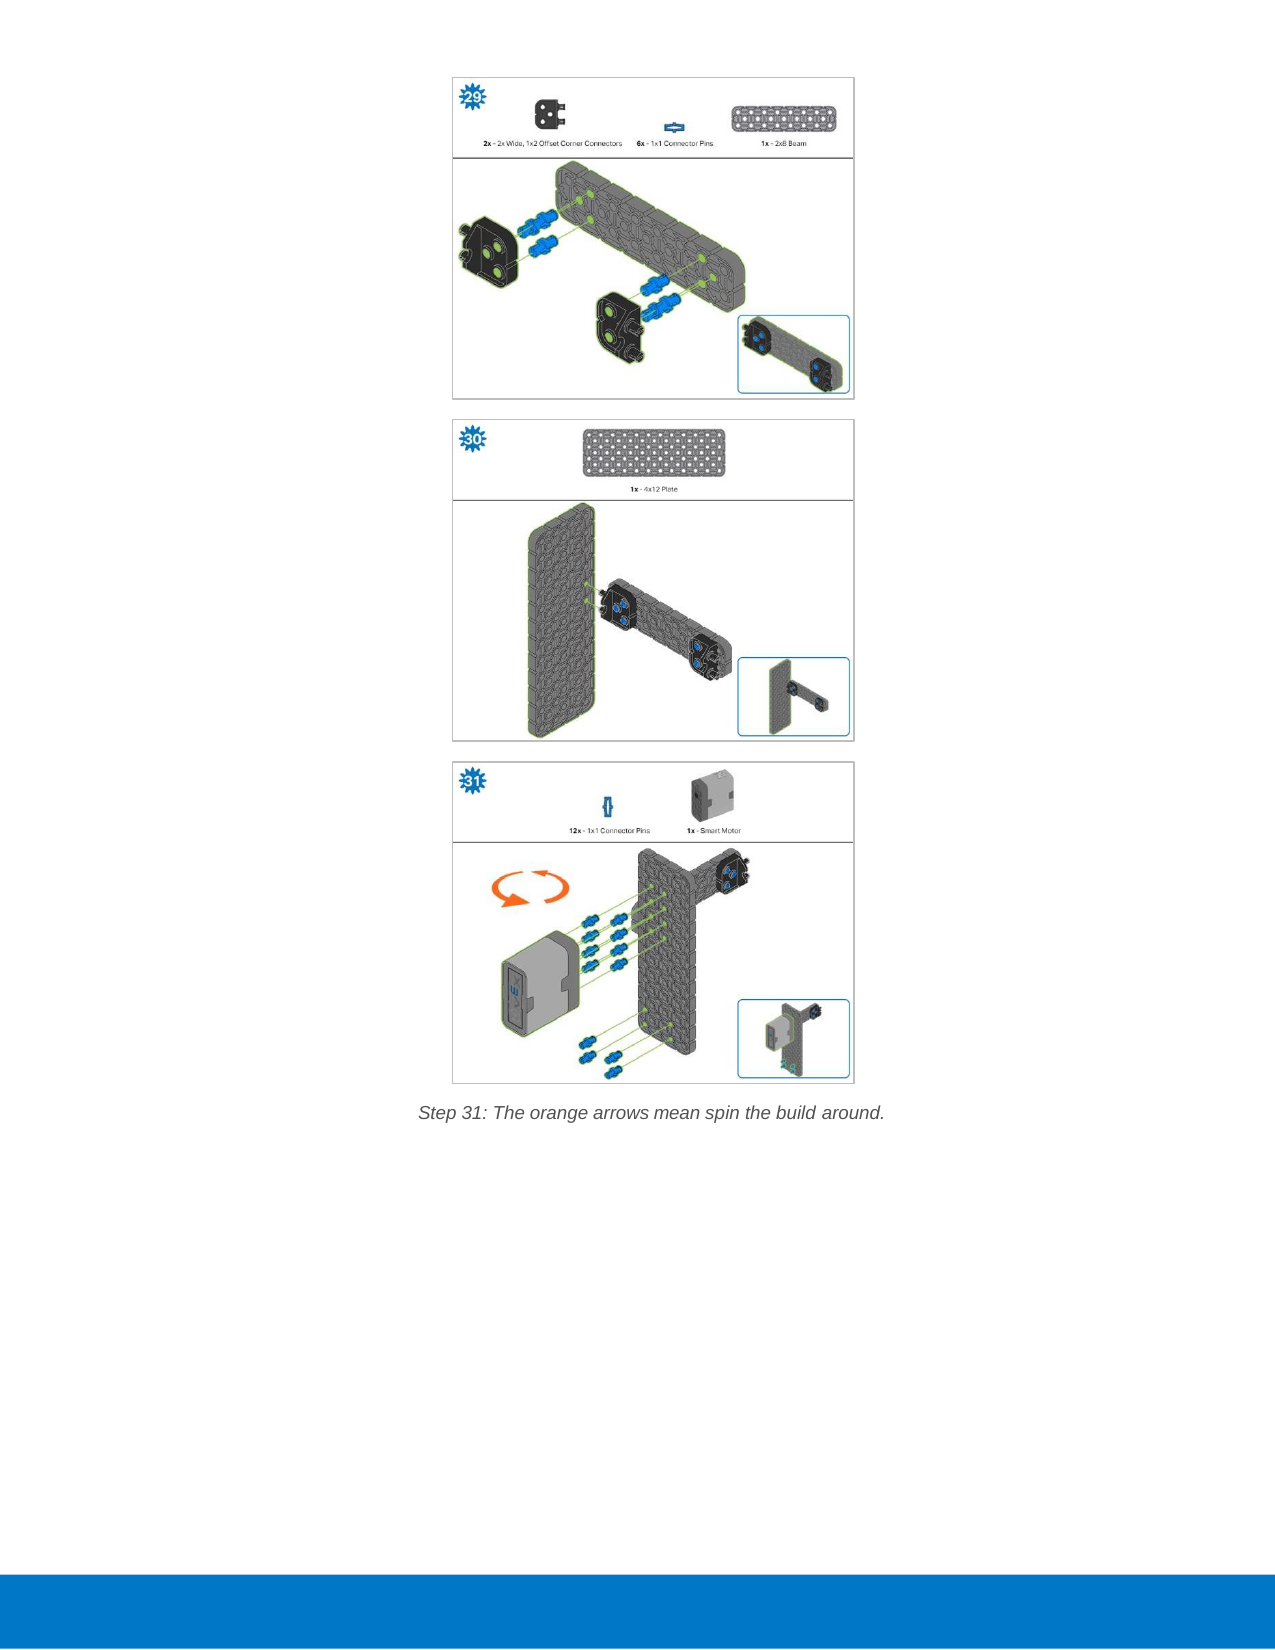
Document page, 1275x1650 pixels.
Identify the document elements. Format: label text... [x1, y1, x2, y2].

text_box [0, 1574, 1275, 1649]
text_box [452, 77, 854, 399]
text_box [452, 761, 854, 1084]
text_box [452, 419, 854, 742]
text_box Step 31: The orange arrows mean spin the build around. [415, 1098, 889, 1123]
